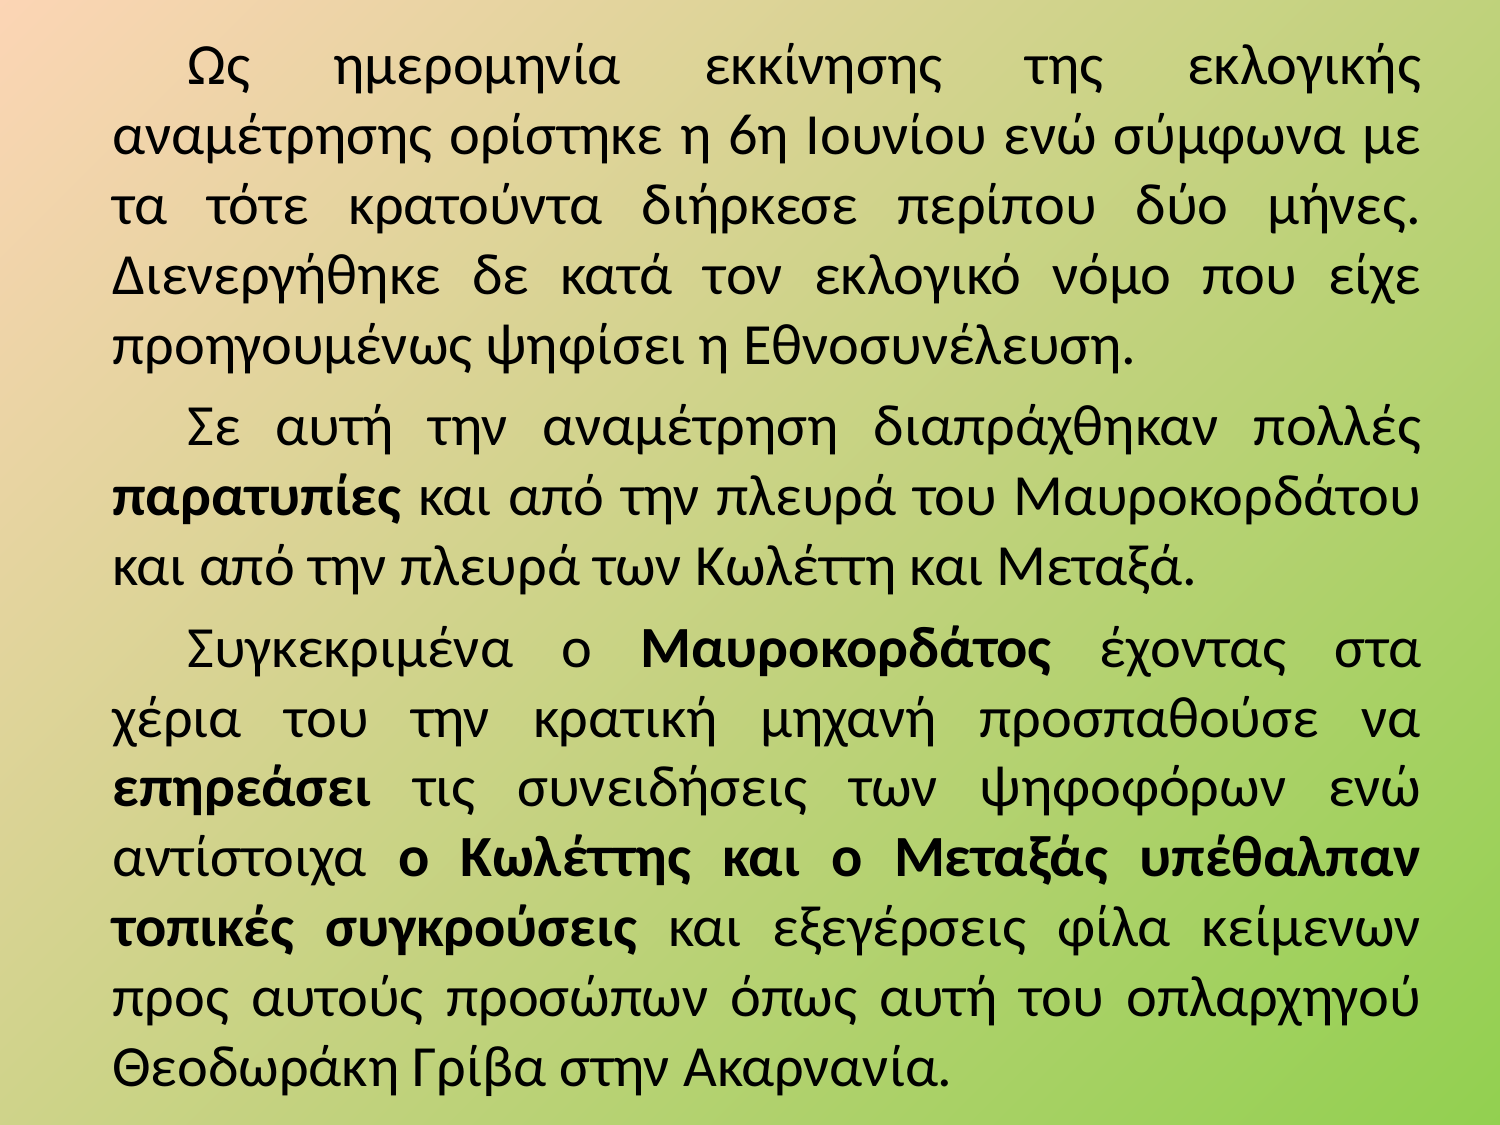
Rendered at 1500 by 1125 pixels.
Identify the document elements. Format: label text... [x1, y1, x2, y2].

list Ως ημερομηνία εκκίνησης της εκλογικής αναμέτρησης ορίστηκε η 6η Ιουνίου ενώ σύμφωνα με τα τότε κρατούντα διήρκεσε περίπου δύο μήνες. Διενεργήθηκε δε κατά τον εκλογικό νόμο που είχε προηγουμένως ψηφίσει η Εθνοσυνέλευση. Σε αυτή την αναμέτρηση διαπράχθηκαν πολλές παρατυπίες και από την πλευρά του Μαυροκορδάτου και από την πλευρά των Κωλέττη και Μεταξά. Συγκεκριμένα ο Μαυροκορδάτος έχοντας στα χέρια του την κρατική μηχανή προσπαθούσε να επηρεάσει τις συνειδήσεις των ψηφοφόρων ενώ αντίστοιχα ο Κωλέττης και ο Μεταξάς υπέθαλπαν τοπικές συγκρούσεις και εξεγέρσεις φίλα κείμενων προς αυτούς προσώπων όπως αυτή του οπλαρχηγού Θεοδωράκη Γρίβα στην Ακαρνανία. [41, 19, 1437, 1114]
